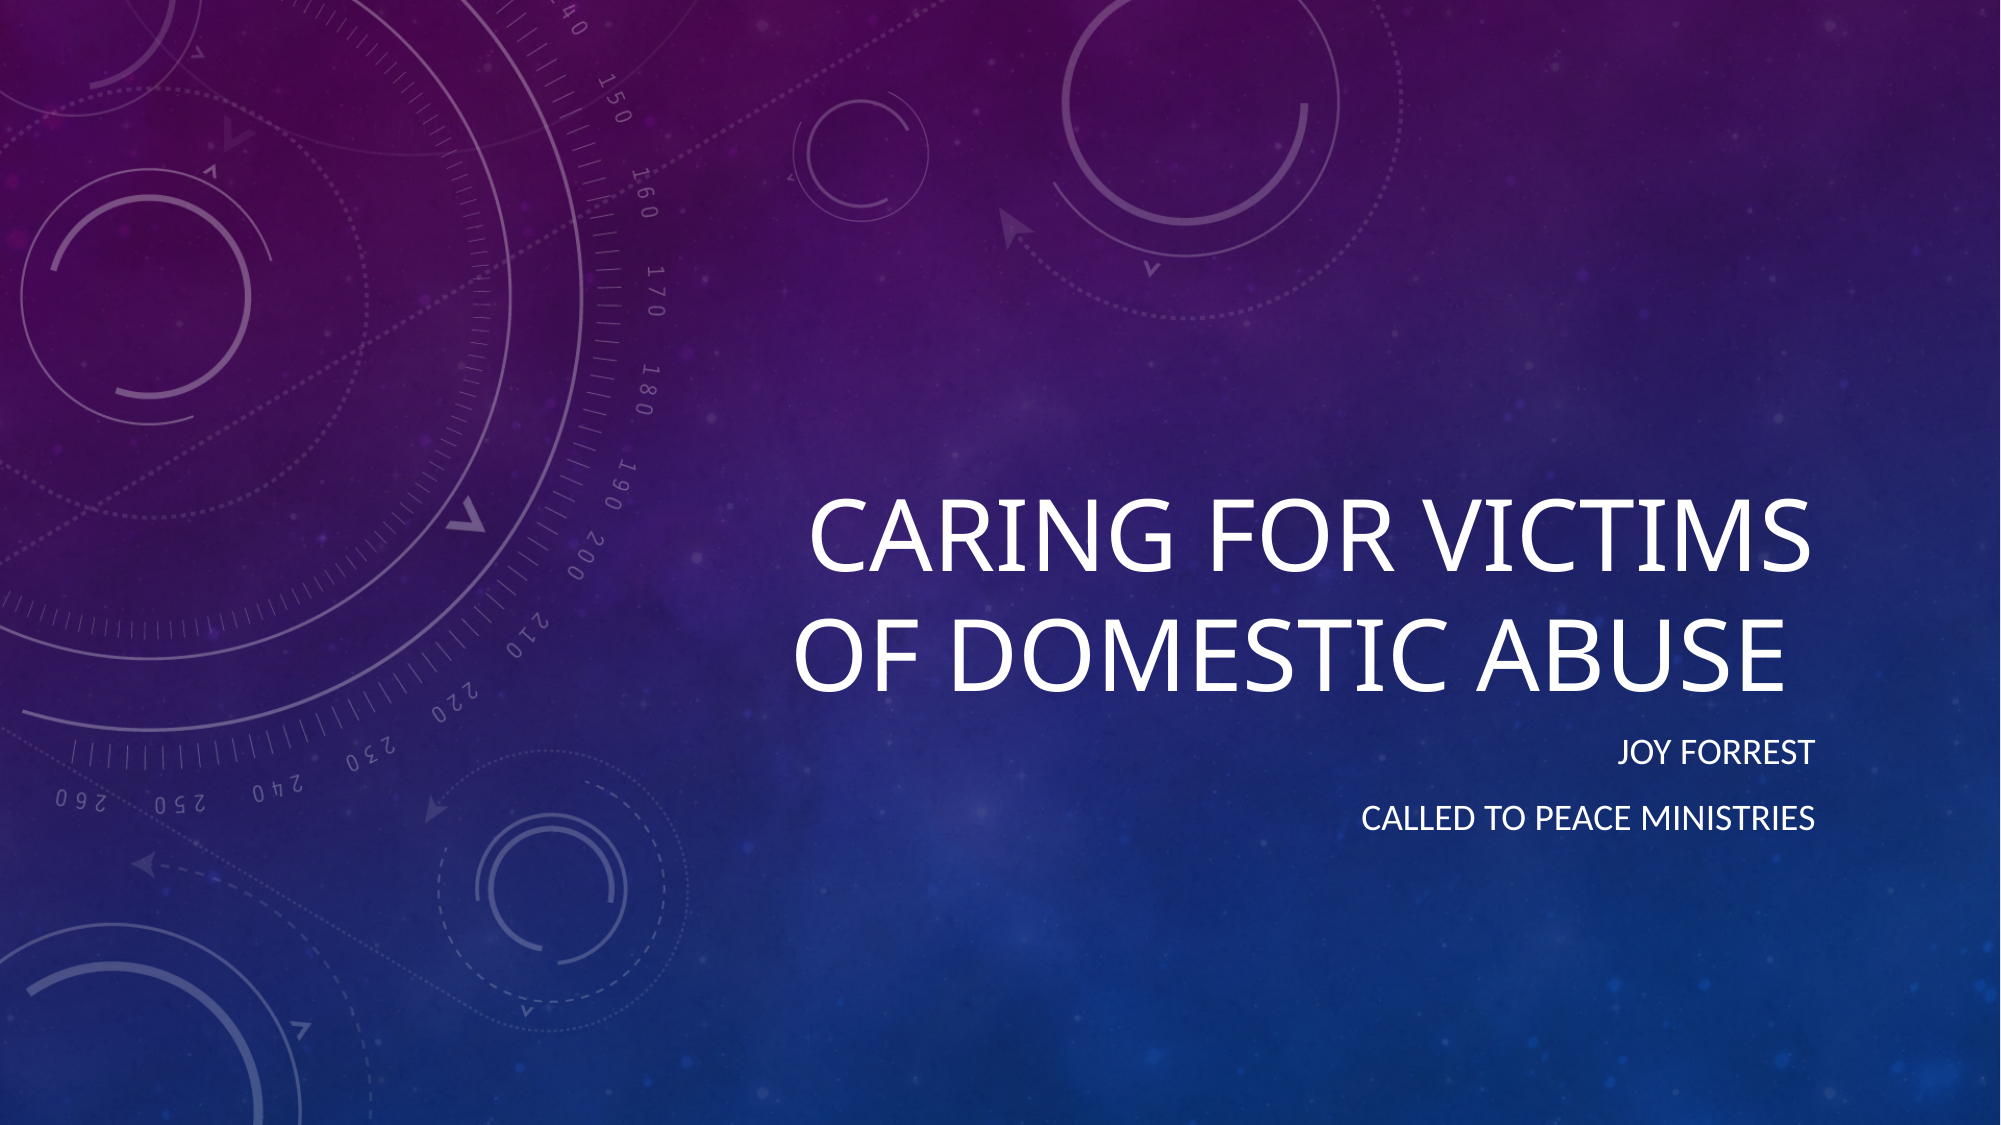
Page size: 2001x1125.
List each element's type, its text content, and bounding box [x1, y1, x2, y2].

picture [0, 0, 2001, 1125]
title Caring for victims of domestic abuse [650, 322, 1831, 719]
subtitle Joy forrest Called to peace ministries [650, 719, 1831, 950]
